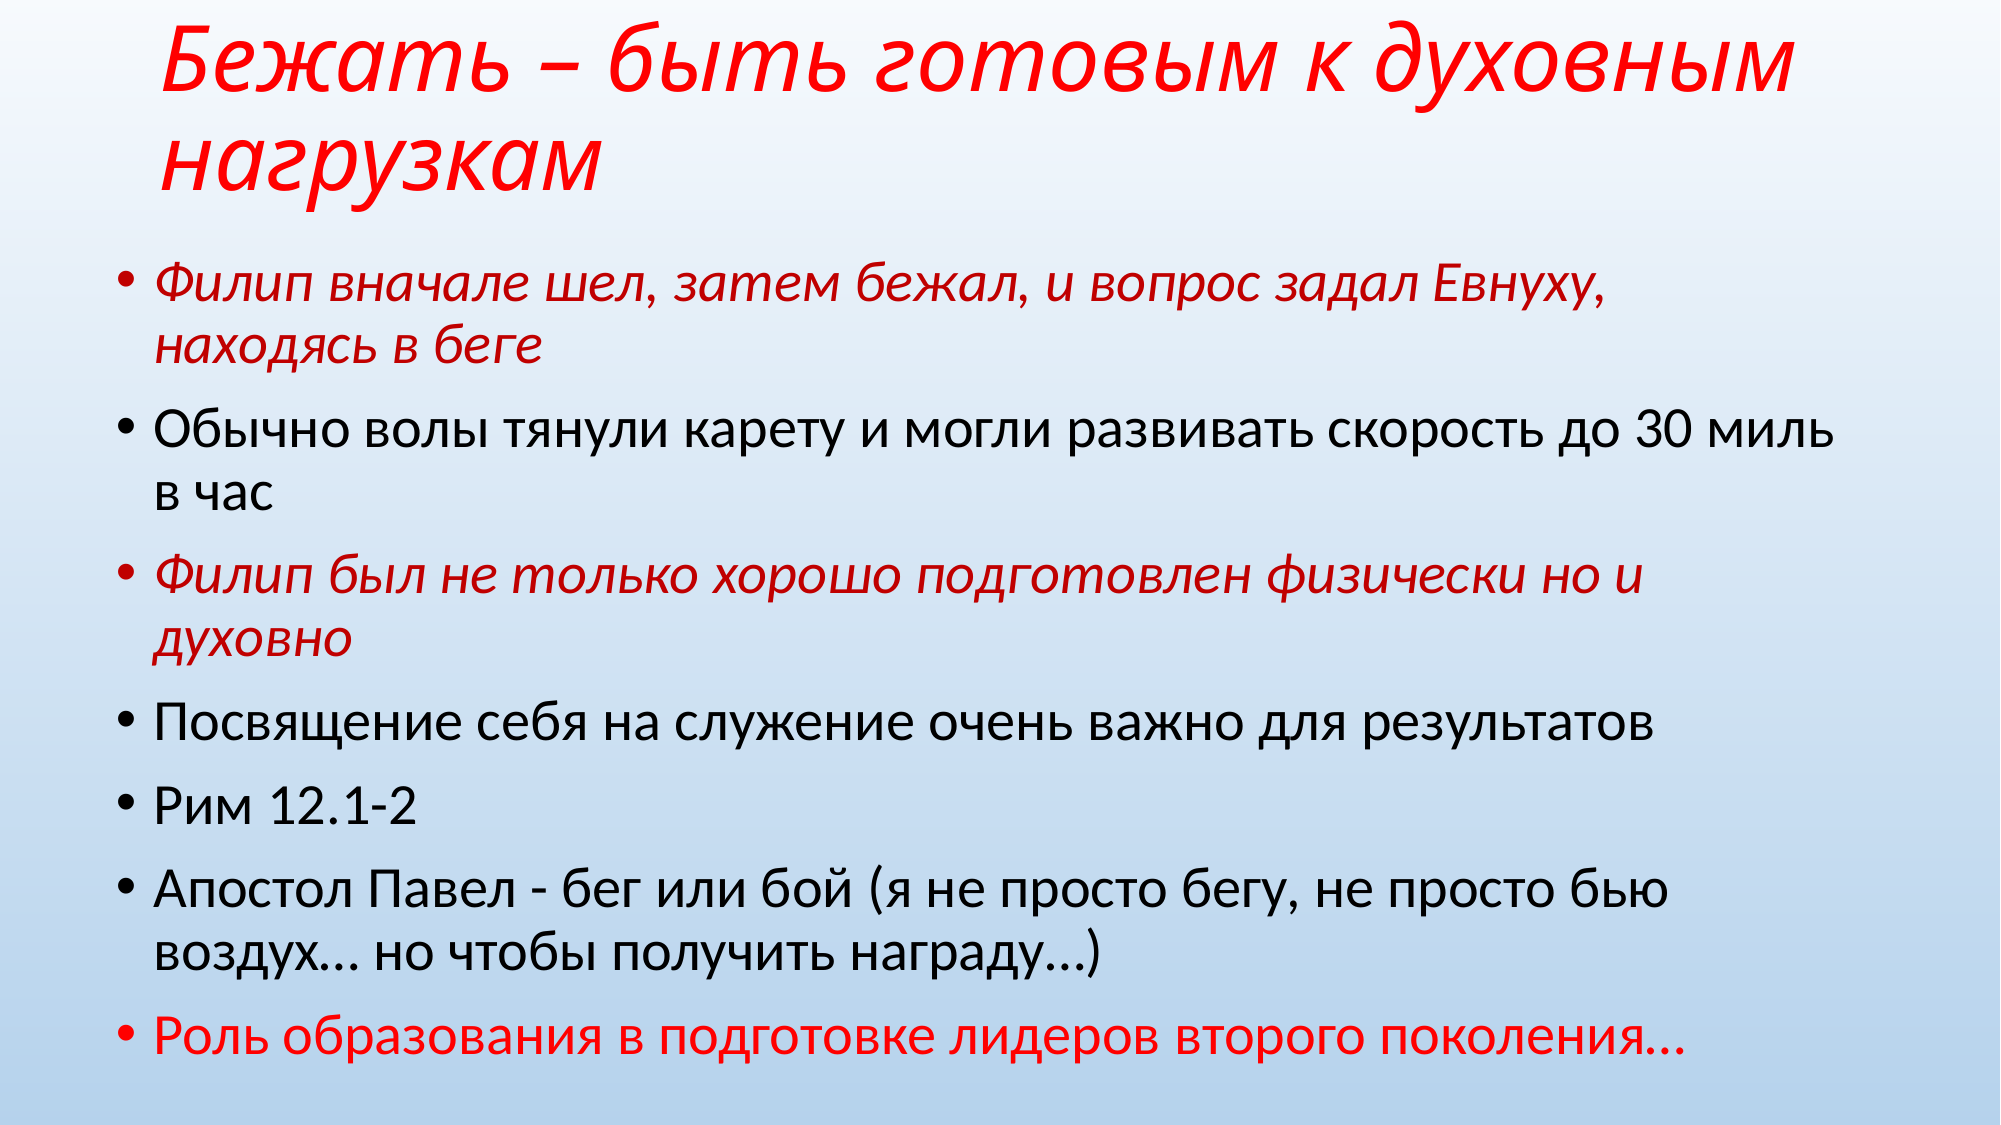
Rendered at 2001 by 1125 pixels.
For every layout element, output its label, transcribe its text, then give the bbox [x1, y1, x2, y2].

title Бежать – быть готовым к духовным нагрузкам [144, 3, 1870, 221]
list Филип вначале шел, затем бежал, и вопрос задал Евнуху, находясь в беге Обычно волы тянули карету и могли развивать скорость до 30 миль в час Филип был не только хорошо подготовлен физически но и духовно Посвящение себя на служение очень важно для результатов Рим 12.1-2 Апостол Павел - бег или бой (я не просто бегу, не просто бью воздух… но чтобы получить награду…) Роль образования в подготовке лидеров второго поколения… [100, 243, 1863, 1107]
